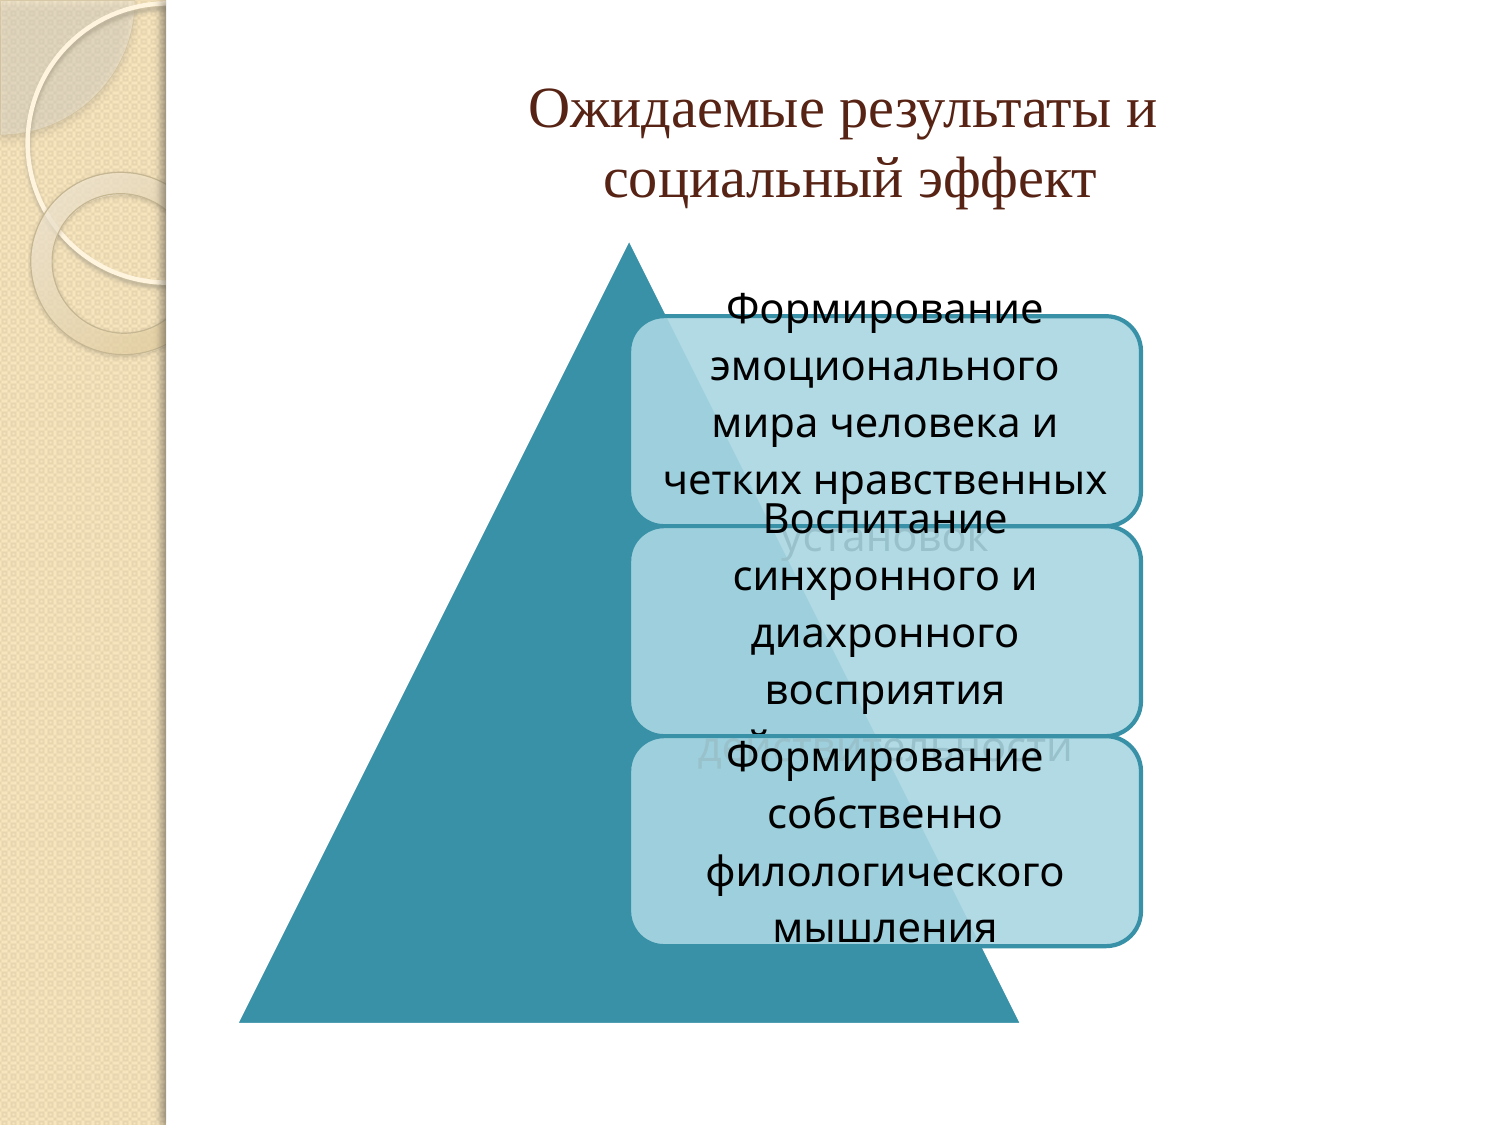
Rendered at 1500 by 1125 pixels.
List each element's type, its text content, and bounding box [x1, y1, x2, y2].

title Ожидаемые результаты и социальный эффект [235, 45, 1466, 233]
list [235, 237, 1466, 1026]
